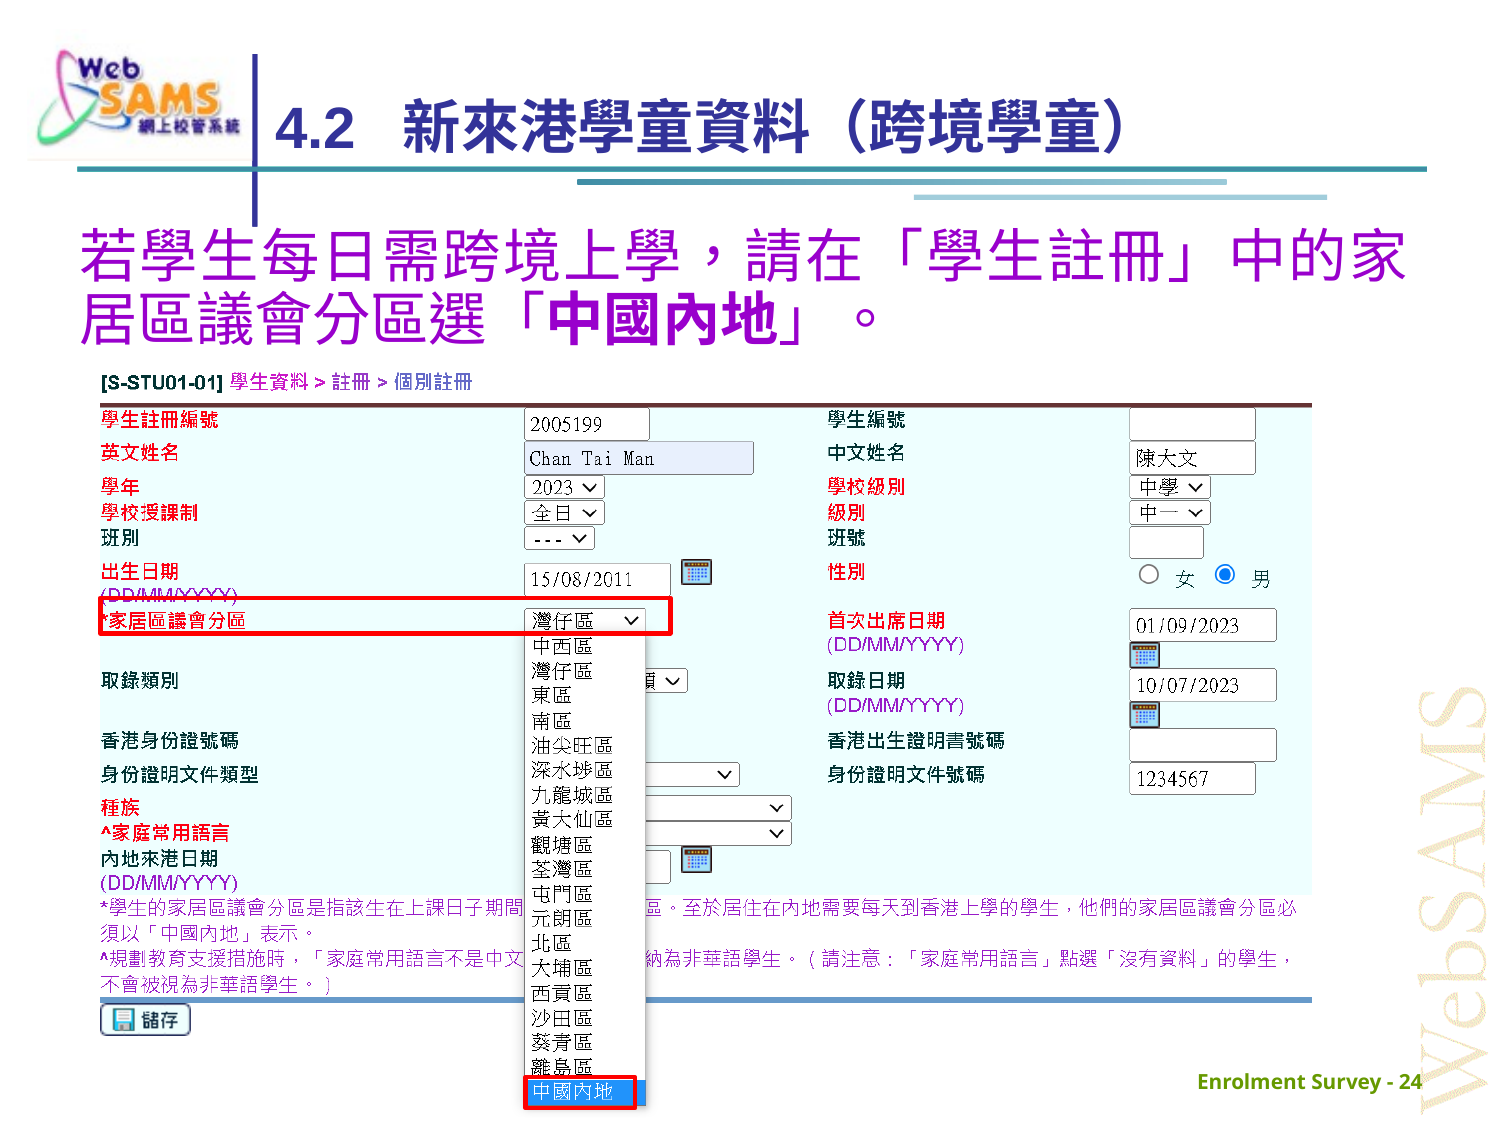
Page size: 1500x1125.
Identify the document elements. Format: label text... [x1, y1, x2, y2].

picture [1393, 679, 1500, 1117]
title 4.2 新來港學童資料（跨境學童） [502, 42, 1436, 168]
picture [88, 354, 1334, 1125]
slide_number Enrolment Survey - 24 [1338, 1029, 1438, 1105]
text_box [25, 0, 502, 453]
text_box 若學生每日需跨境上學，請在「學生註冊」中的家居區議會分區選「中國內地」。 [502, 219, 1424, 291]
